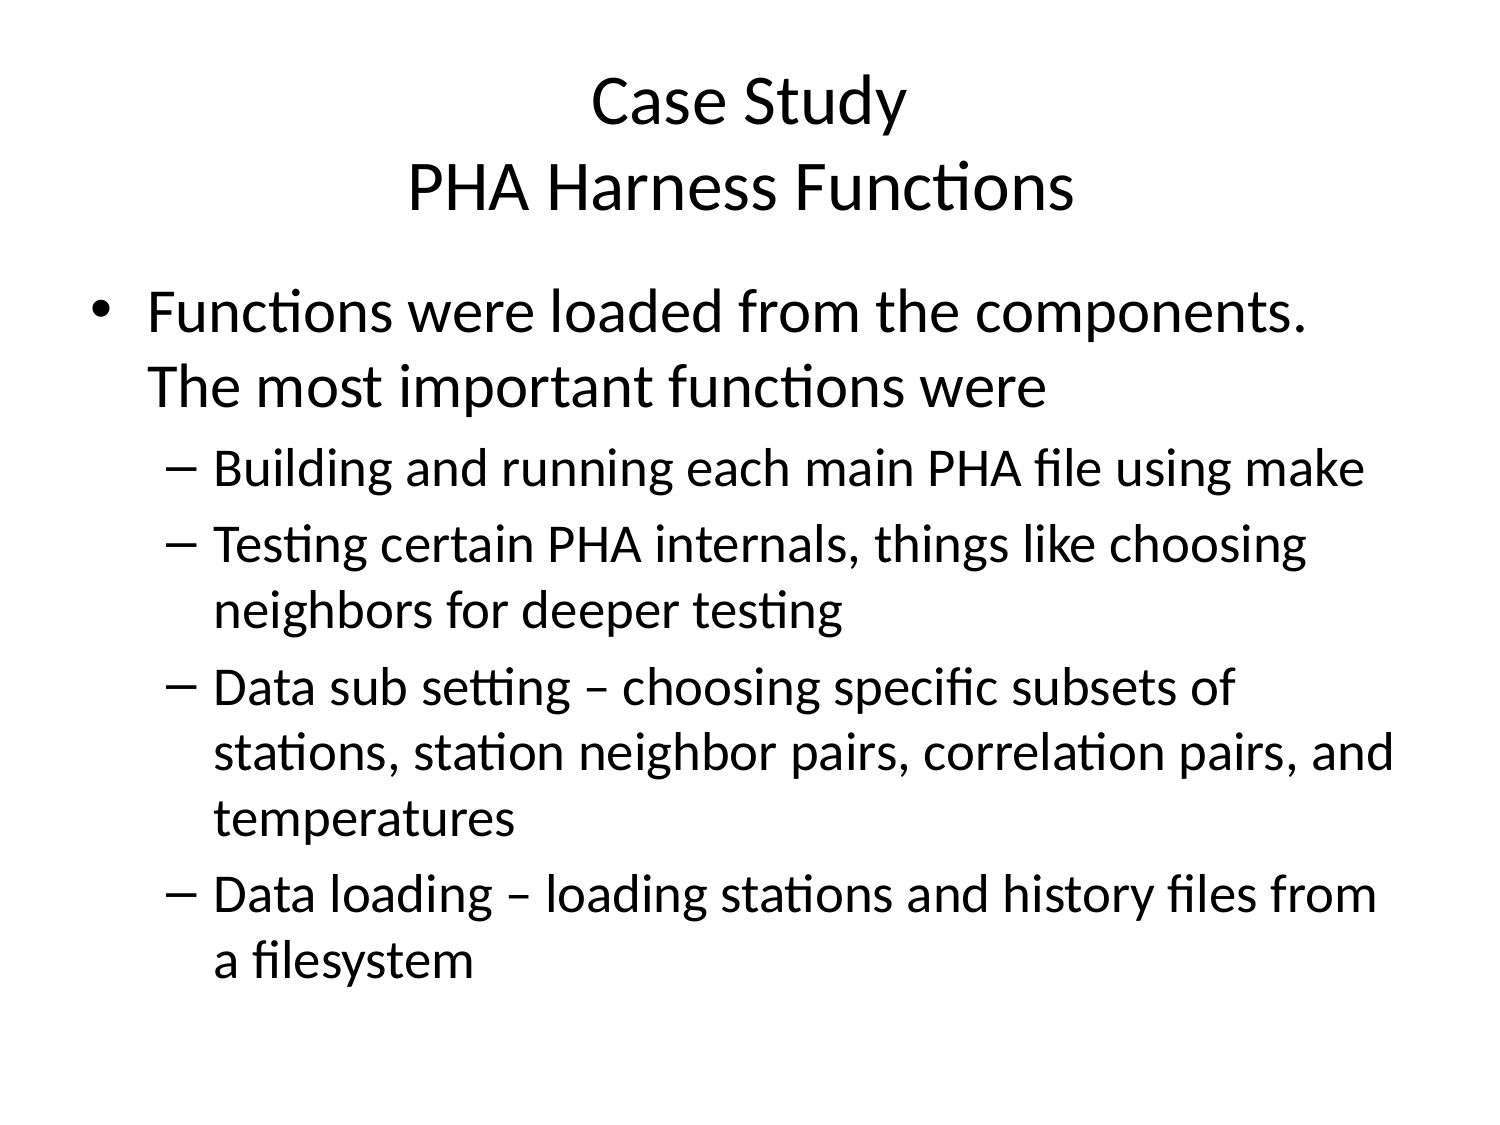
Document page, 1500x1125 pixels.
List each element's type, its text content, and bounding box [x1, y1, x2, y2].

title Case Study PHA Harness Functions [75, 45, 1425, 233]
list Functions were loaded from the components. The most important functions were Building and running each main PHA file using make Testing certain PHA internals, things like choosing neighbors for deeper testing Data sub setting – choosing specific subsets of stations, station neighbor pairs, correlation pairs, and temperatures Data loading – loading stations and history files from a filesystem [75, 262, 1425, 1005]
